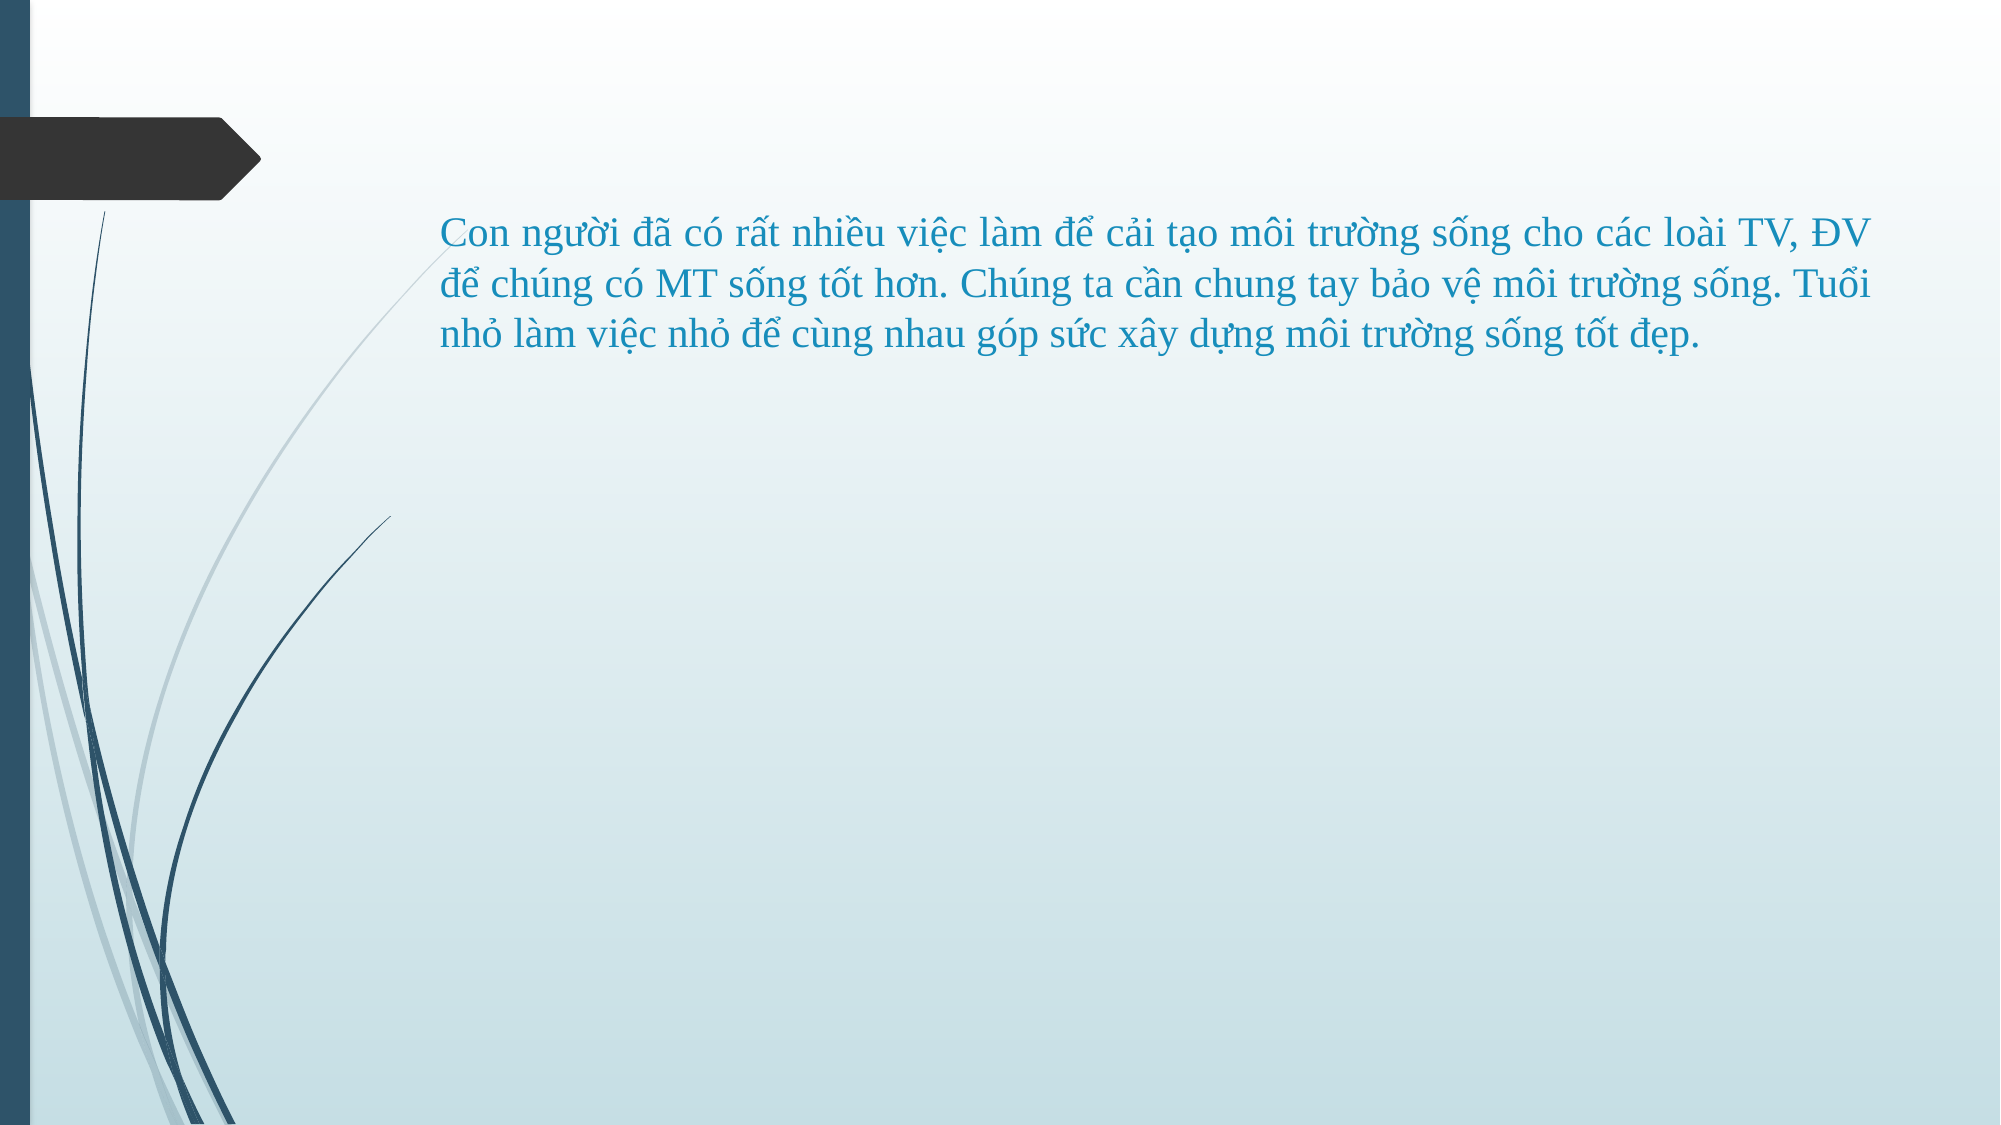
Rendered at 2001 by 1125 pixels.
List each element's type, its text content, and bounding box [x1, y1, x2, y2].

title Con người đã có rất nhiều việc làm để cải tạo môi trường sống cho các loài TV, ĐV để chúng có MT sống tốt hơn. Chúng ta cần chung tay bảo vệ môi trường sống. Tuổi nhỏ làm việc nhỏ để cùng nhau góp sức xây dựng môi trường sống tốt đẹp. [424, 197, 1887, 408]
